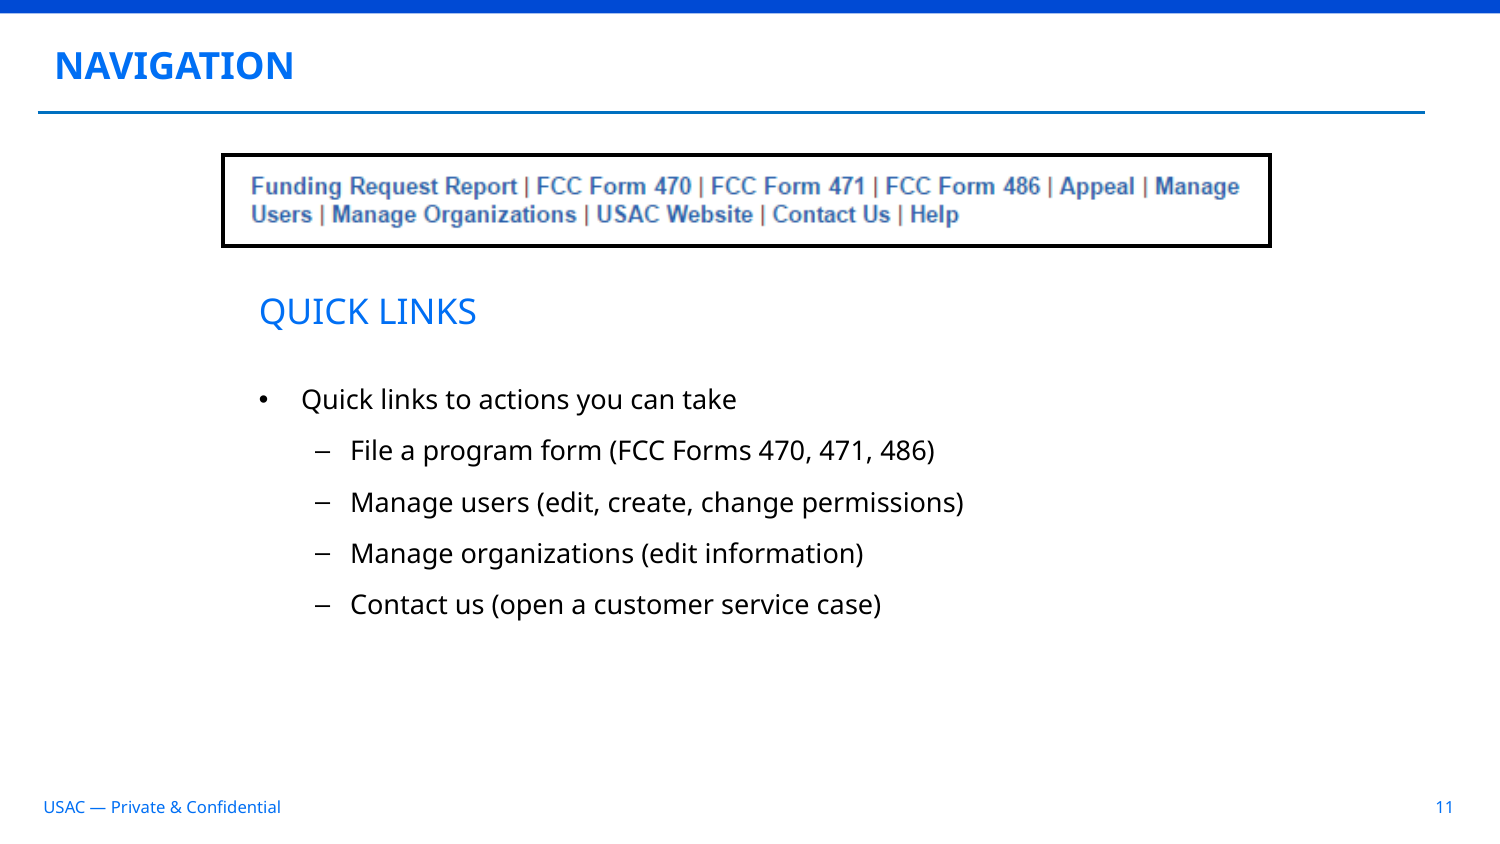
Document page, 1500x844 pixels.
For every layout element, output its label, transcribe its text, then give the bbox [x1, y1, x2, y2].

list Quick links to actions you can take File a program form (FCC Forms 470, 471, 486) Manage users (edit, create, change permissions) Manage organizations (edit information) Contact us (open a customer service case) [243, 375, 1257, 732]
title QUICK LINKS [243, 281, 1257, 357]
picture [224, 156, 1268, 244]
list NAVIGATION [39, 34, 1052, 100]
